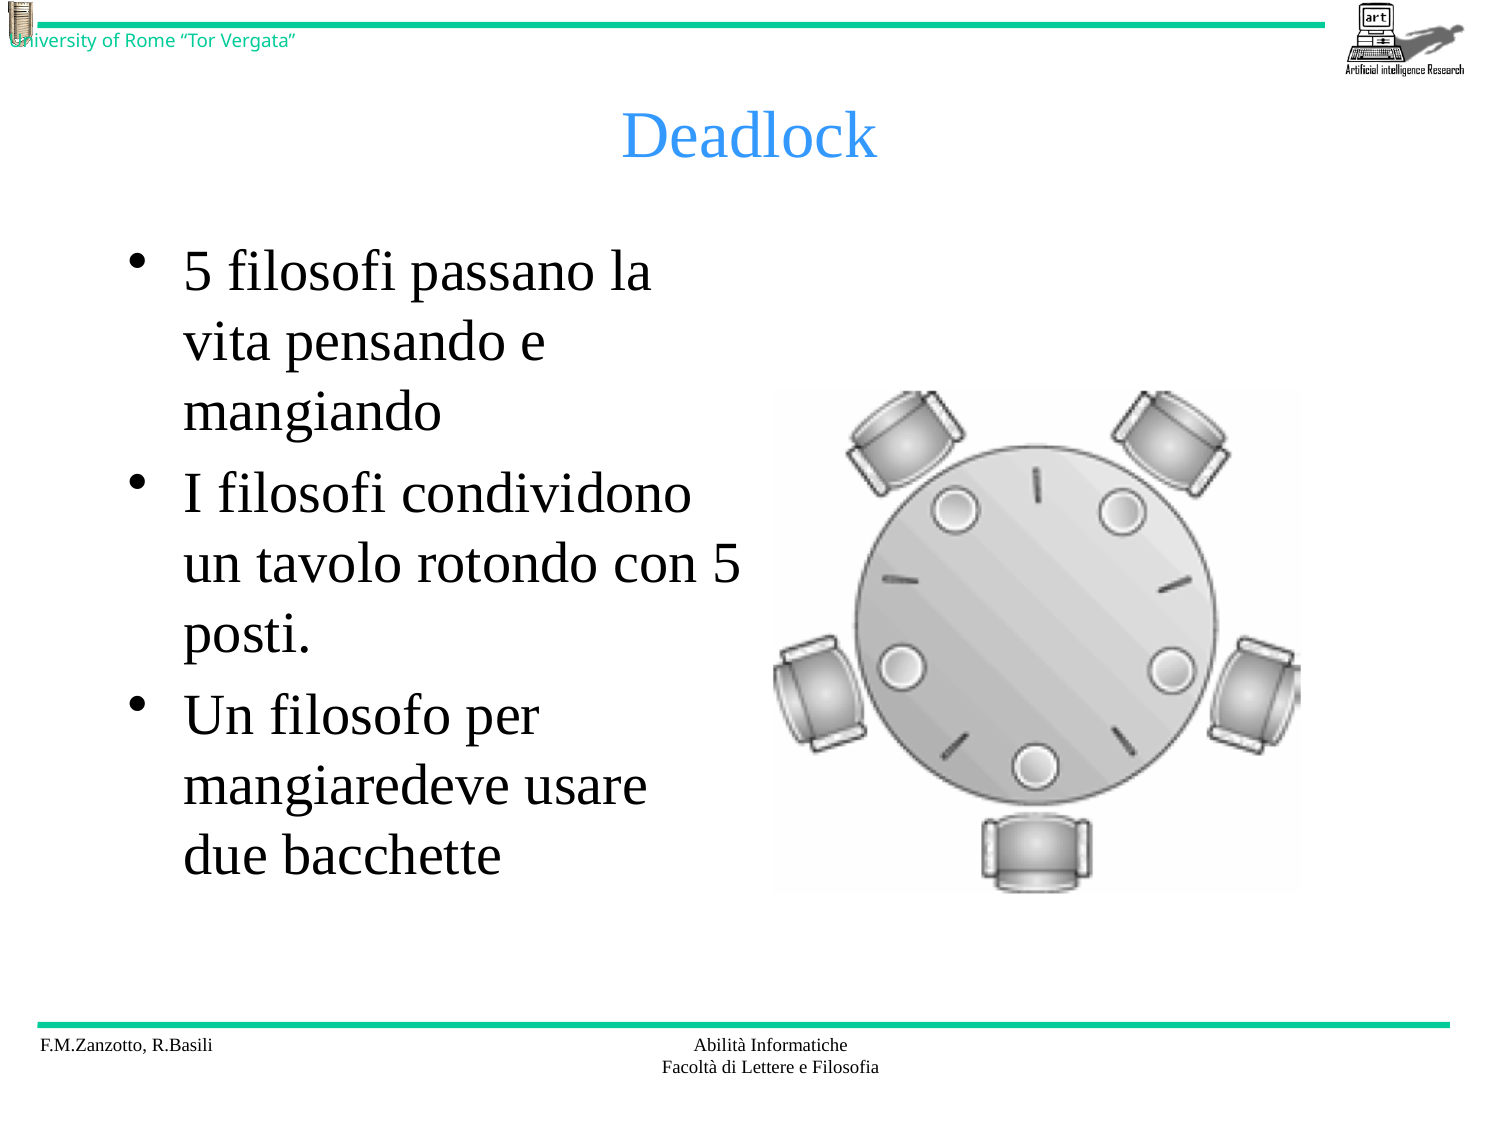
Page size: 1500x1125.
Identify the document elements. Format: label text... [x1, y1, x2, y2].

picture [761, 374, 1312, 901]
picture [4, 0, 38, 50]
list 5 filosofi passano la vita pensando e mangiando I filosofi condividono un tavolo rotondo con 5 posti. Un filosofo per mangiaredeve usare due bacchette [112, 224, 762, 1001]
title Deadlock [112, 74, 1388, 188]
picture [1337, 0, 1475, 77]
